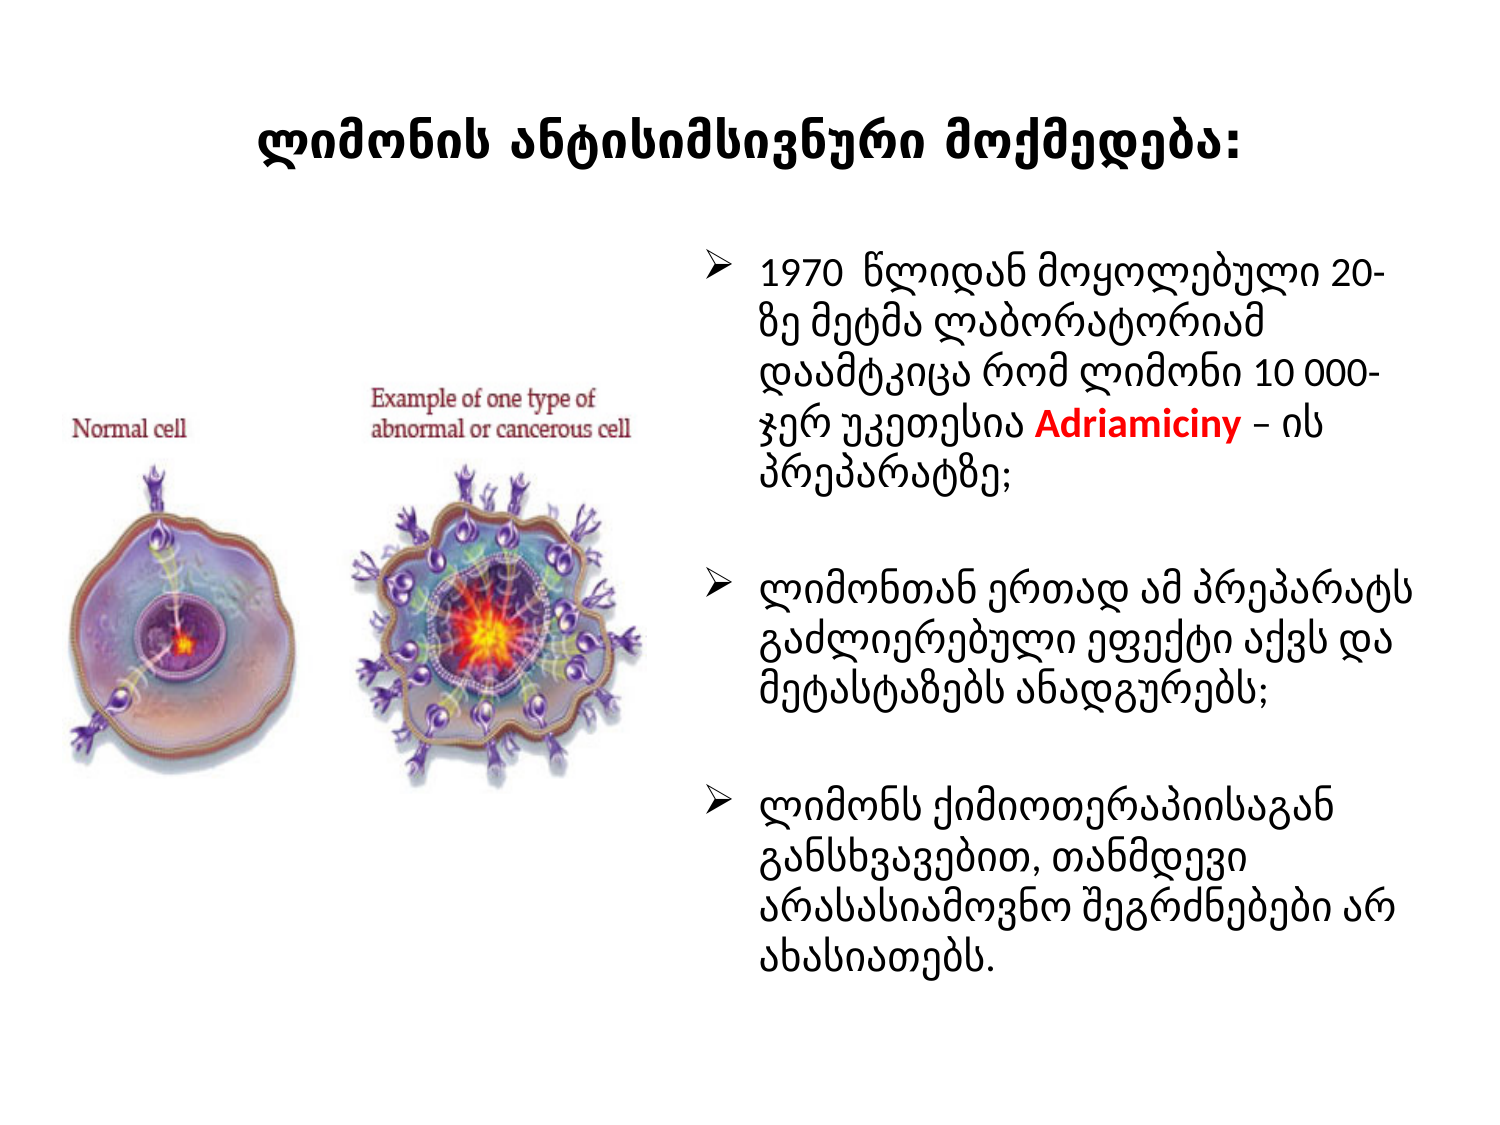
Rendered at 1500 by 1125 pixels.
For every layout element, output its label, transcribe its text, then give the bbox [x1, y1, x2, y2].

list 1970 წლიდან მოყოლებული 20-ზე მეტმა ლაბორატორიამ დაამტკიცა რომ ლიმონი 10 000-ჯერ უკეთესია Adriamiciny – ის პრეპარატზე; ლიმონთან ერთად ამ პრეპარატს გაძლიერებული ეფექტი აქვს და მეტასტაზებს ანადგურებს; ლიმონს ქიმიოთერაპიისაგან განსხვავებით, თანმდევი არასასიამოვნო შეგრძნებები არ ახასიათებს. [687, 237, 1438, 1043]
title ლიმონის ანტისიმსივნური მოქმედება: [75, 45, 1425, 233]
picture [62, 337, 648, 813]
